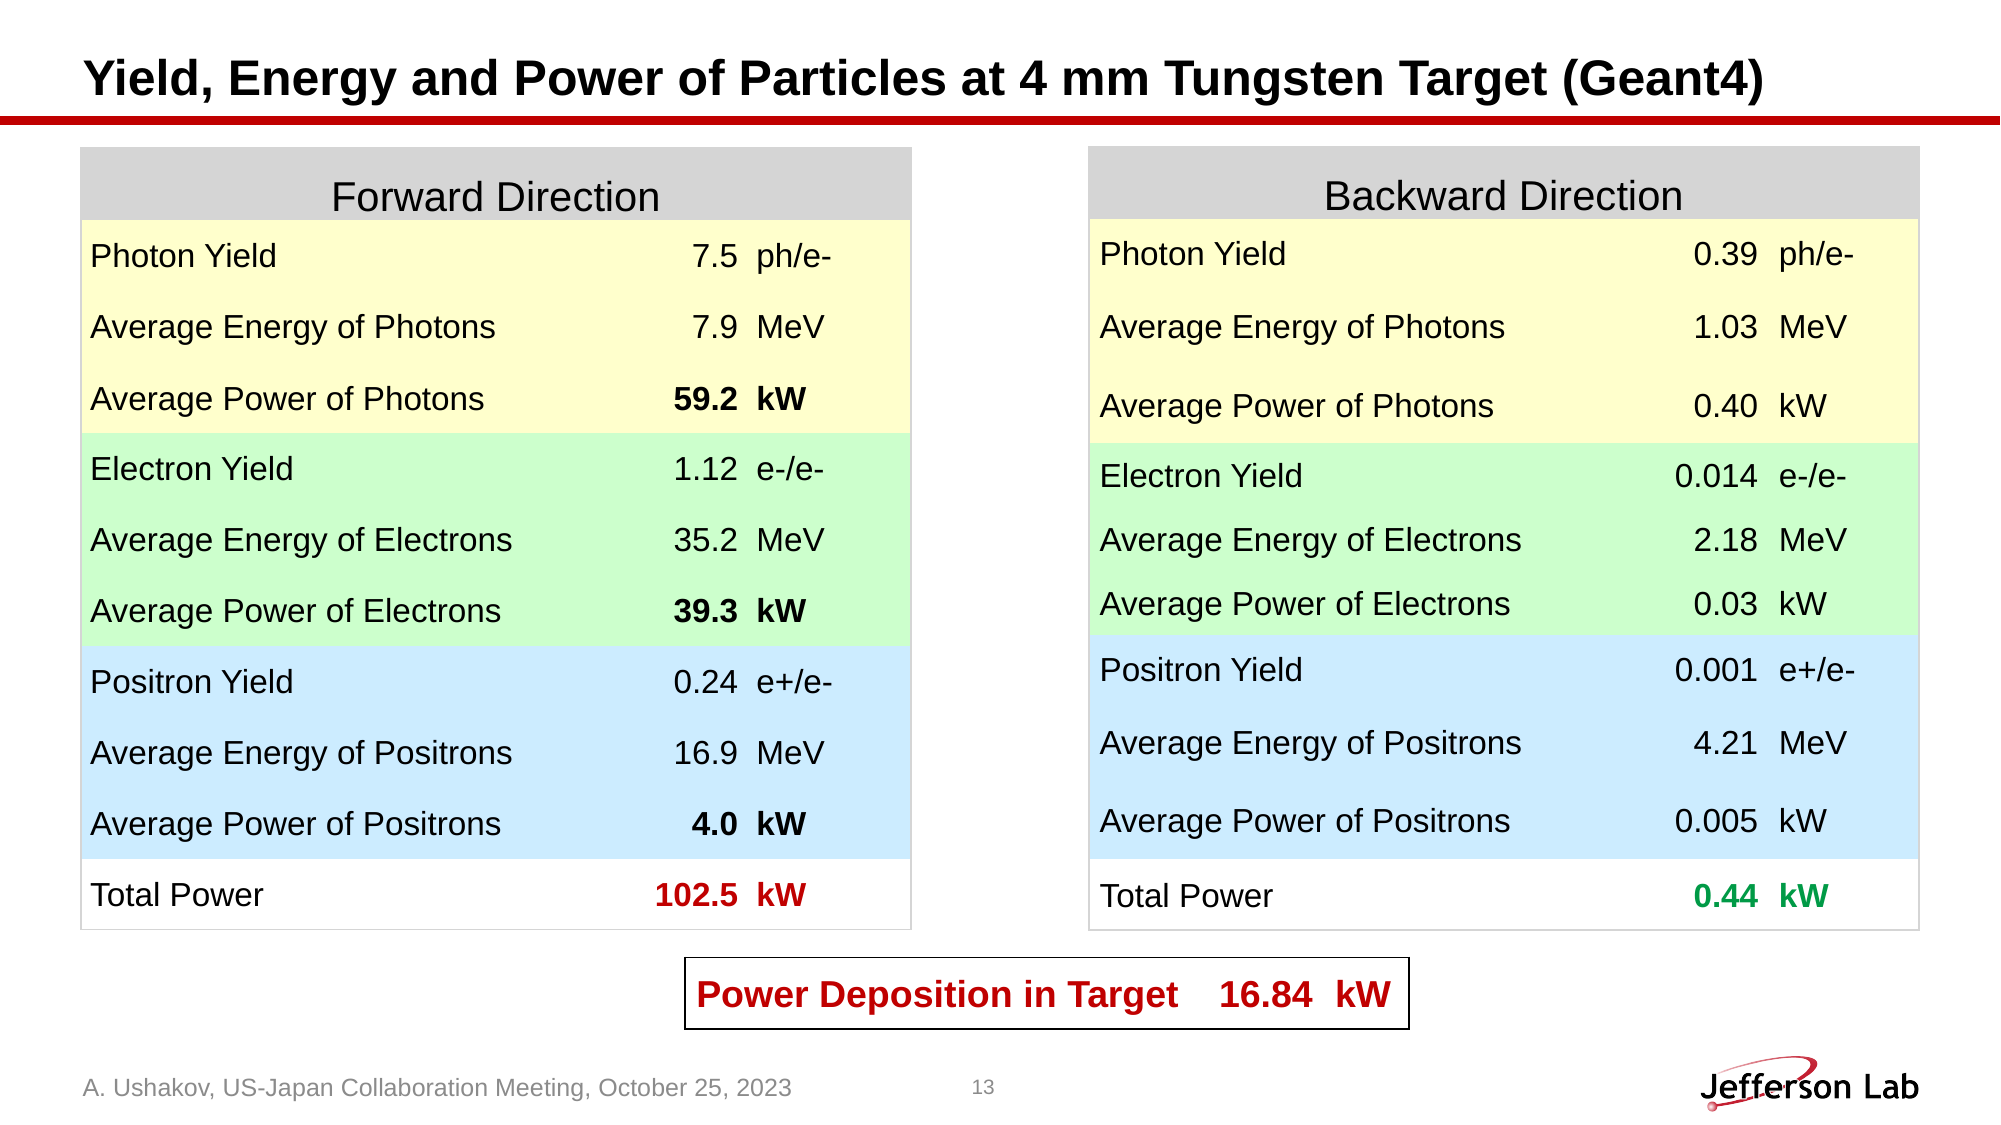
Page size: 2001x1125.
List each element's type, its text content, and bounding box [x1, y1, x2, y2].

table_cell kW [747, 859, 910, 929]
table_cell MeV [747, 291, 910, 362]
table_cell Average Energy of Positrons [1090, 703, 1602, 781]
table_cell e-/e- [1769, 443, 1918, 507]
table_cell Average Power of Electrons [1090, 571, 1602, 635]
table_cell Average Power of Photons [82, 362, 587, 433]
table_cell 7.9 [587, 291, 747, 362]
table_cell e+/e- [1769, 635, 1918, 703]
table_cell 0.014 [1602, 443, 1769, 507]
table_header kW [1324, 958, 1408, 1028]
table_cell 16.9 [587, 717, 747, 788]
table_cell 0.001 [1602, 635, 1769, 703]
table_cell Photon Yield [1090, 219, 1602, 287]
table_cell 0.39 [1602, 219, 1769, 287]
table_cell 59.2 [587, 362, 747, 433]
table_cell 0.005 [1602, 781, 1769, 859]
table_cell Average Energy of Electrons [82, 504, 587, 575]
table_cell 4.0 [587, 788, 747, 859]
table_header Backward Direction [1090, 148, 1918, 219]
table_cell 0.03 [1602, 571, 1769, 635]
table_cell kW [747, 362, 910, 433]
table_cell kW [1769, 781, 1918, 859]
table_cell 35.2 [587, 504, 747, 575]
table_cell kW [1769, 859, 1918, 929]
table_cell Total Power [1090, 859, 1602, 929]
table_cell 7.5 [587, 220, 747, 291]
table_cell Average Energy of Electrons [1090, 507, 1602, 571]
table_cell Average Energy of Positrons [82, 717, 587, 788]
table_cell Average Power of Positrons [82, 788, 587, 859]
table_cell Electron Yield [82, 433, 587, 504]
table_cell 0.24 [587, 646, 747, 717]
table_cell e-/e- [747, 433, 910, 504]
table_cell Average Power of Electrons [82, 575, 587, 646]
table_cell MeV [1769, 703, 1918, 781]
table_cell Average Power of Photons [1090, 365, 1602, 443]
table_cell MeV [1769, 507, 1918, 571]
footer A. Ushakov, US-Japan Collaboration Meeting, October 25, 2023 [67, 1060, 925, 1112]
title Yield, Energy and Power of Particles at 4 mm Tungsten Target (Geant4) [67, 39, 1919, 120]
table_cell Average Power of Positrons [1090, 781, 1602, 859]
table_cell ph/e- [747, 220, 910, 291]
table_cell 1.03 [1602, 287, 1769, 365]
table_cell 4.21 [1602, 703, 1769, 781]
table_cell e+/e- [747, 646, 910, 717]
table_cell MeV [747, 717, 910, 788]
table_cell kW [747, 575, 910, 646]
table_cell 39.3 [587, 575, 747, 646]
slide_number 13 [924, 1060, 1042, 1111]
table_header Forward Direction [82, 149, 910, 220]
table_cell kW [1769, 365, 1918, 443]
table_header 16.84 [1207, 958, 1324, 1028]
picture [1698, 1047, 1933, 1124]
table_cell 0.40 [1602, 365, 1769, 443]
table_cell Total Power [82, 859, 587, 929]
table_cell kW [747, 788, 910, 859]
table_cell ph/e- [1769, 219, 1918, 287]
table_cell Positron Yield [82, 646, 587, 717]
table_cell Average Energy of Photons [1090, 287, 1602, 365]
table_cell Positron Yield [1090, 635, 1602, 703]
table_cell Electron Yield [1090, 443, 1602, 507]
table_cell Photon Yield [82, 220, 587, 291]
table_cell 1.12 [587, 433, 747, 504]
table_cell 0.44 [1602, 859, 1769, 929]
table_cell 102.5 [587, 859, 747, 929]
table_cell kW [1769, 571, 1918, 635]
table_cell MeV [747, 504, 910, 575]
table_cell 2.18 [1602, 507, 1769, 571]
table_cell MeV [1769, 287, 1918, 365]
table_cell Average Energy of Photons [82, 291, 587, 362]
table_header Power Deposition in Target [686, 958, 1207, 1028]
